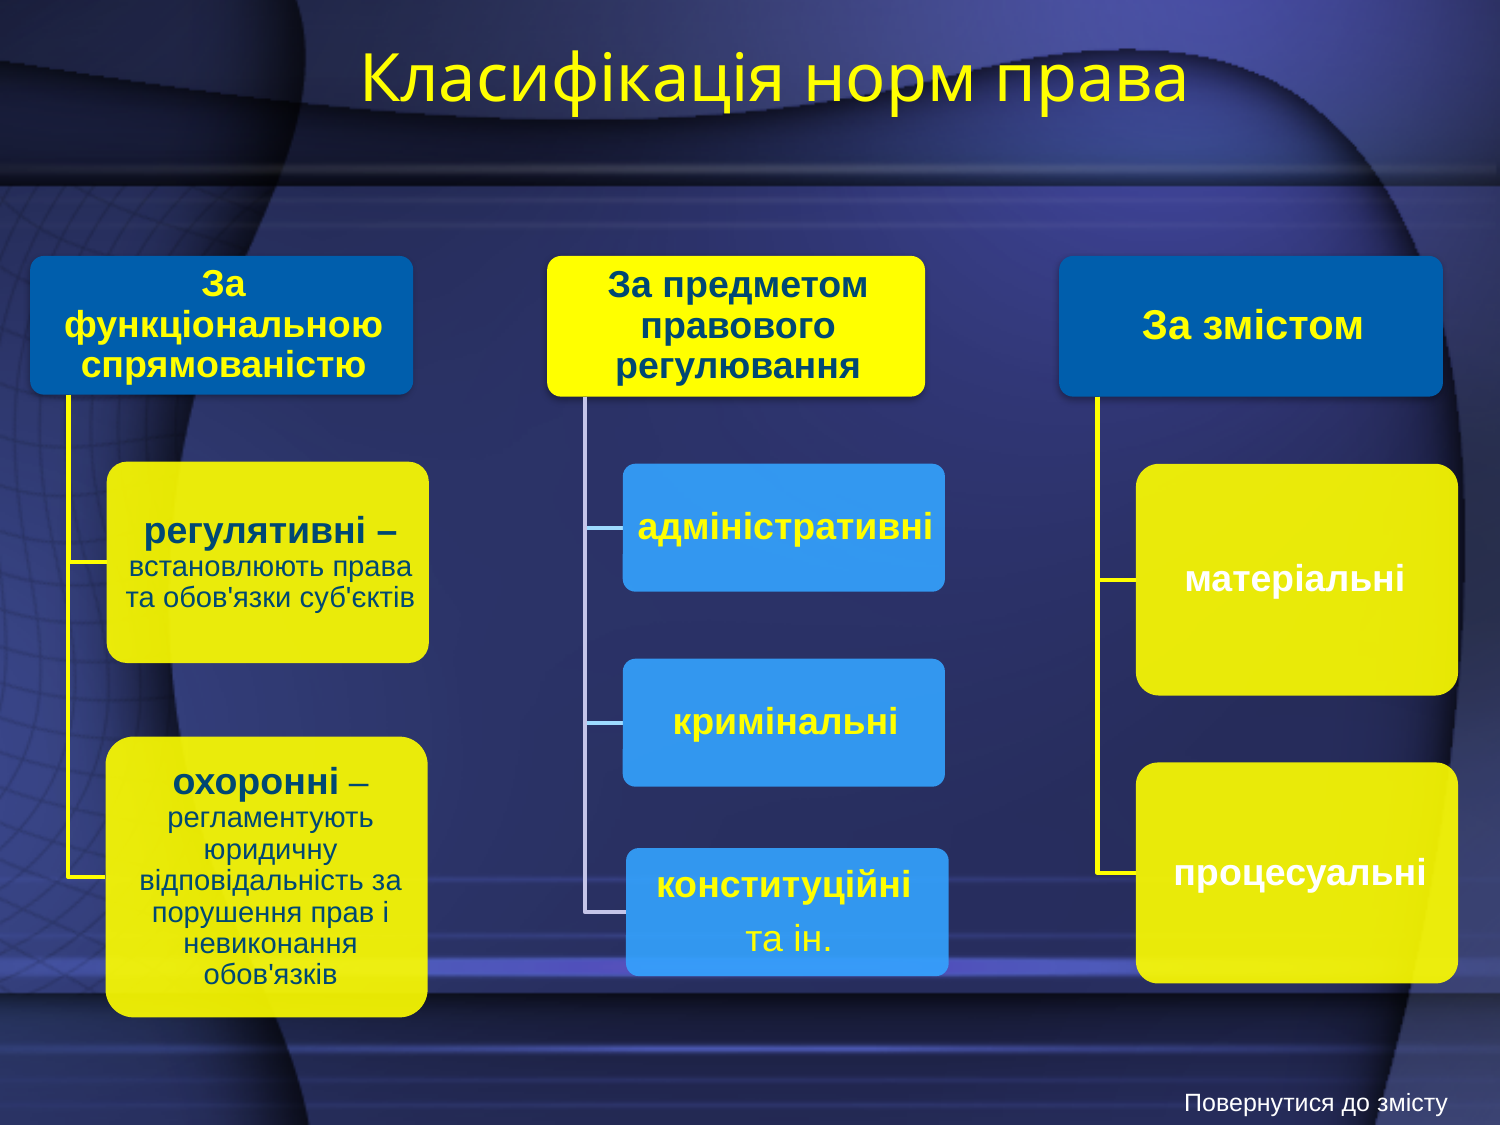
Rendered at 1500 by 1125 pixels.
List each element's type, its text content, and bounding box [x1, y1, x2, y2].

title Класифікація норм права [88, 0, 1463, 150]
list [29, 195, 1459, 1071]
text_box Повернутися до змісту [1169, 1079, 1464, 1125]
picture [0, 0, 1500, 1125]
